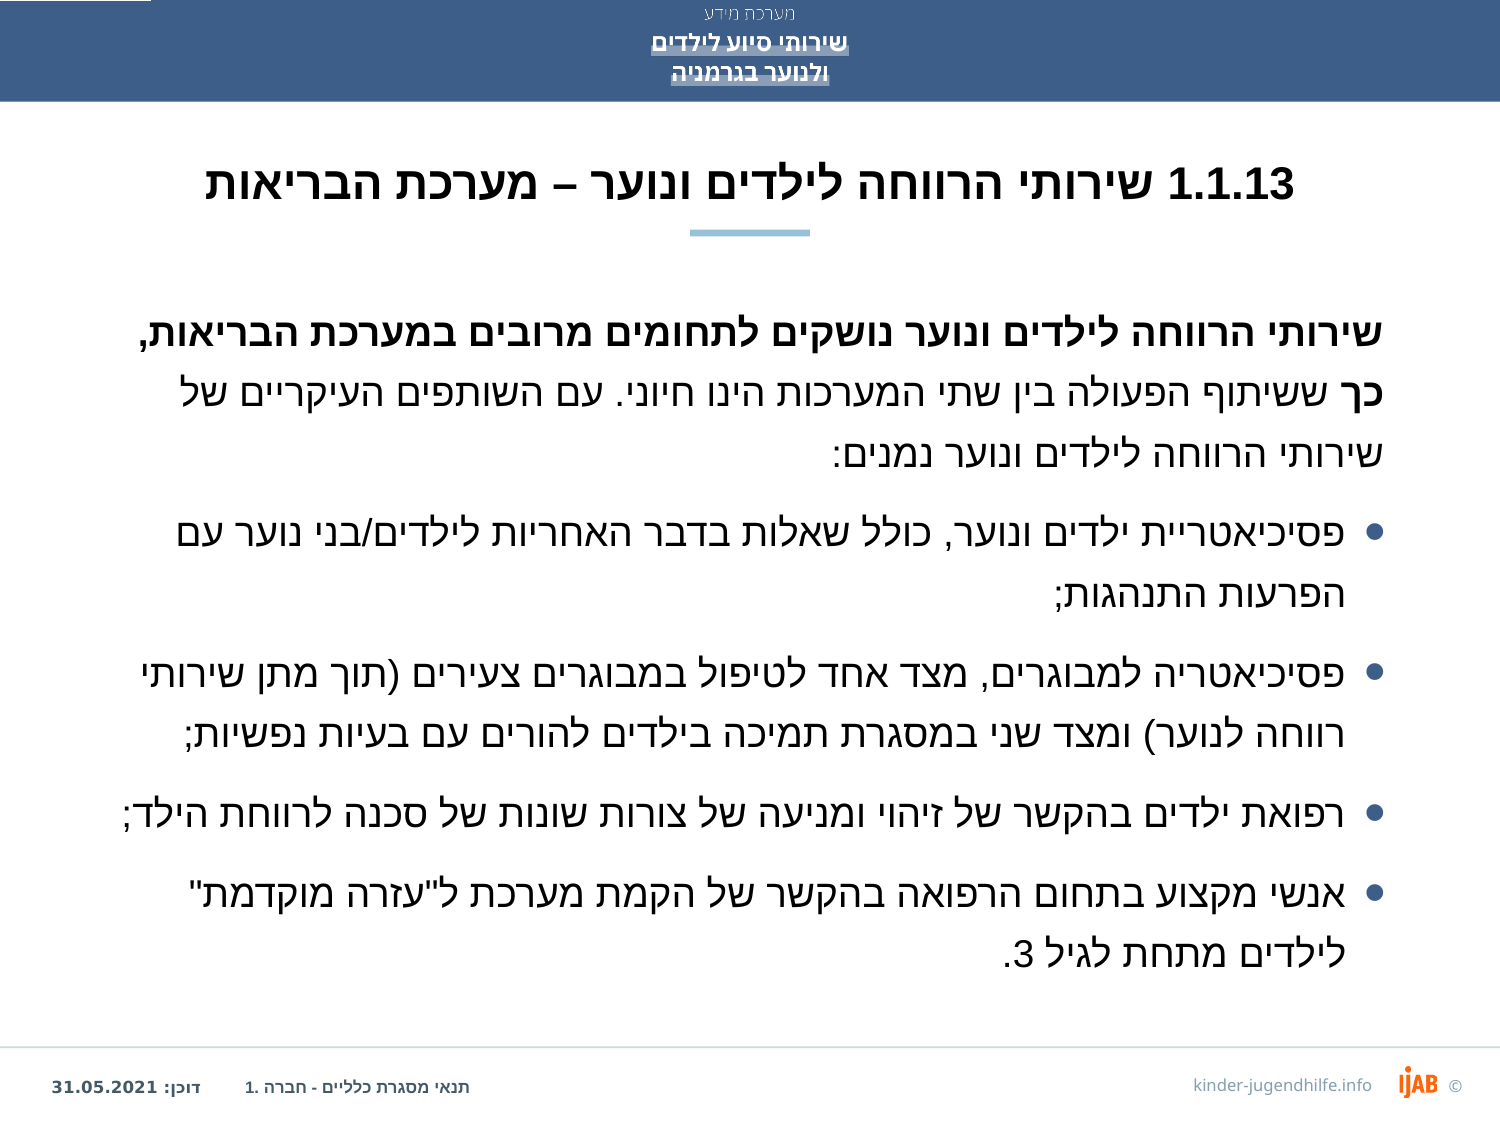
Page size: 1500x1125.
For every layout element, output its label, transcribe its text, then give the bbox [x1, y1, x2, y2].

list שירותי הרווחה לילדים ונוער נושקים לתחומים מרובים במערכת הבריאות, כך ששיתוף הפעולה בין שתי המערכות הינו חיוני. עם השותפים העיקריים של שירותי הרווחה לילדים ונוער נמנים: פסיכיאטריית ילדים ונוער, כולל שאלות בדבר האחריות לילדים/בני נוער עם הפרעות התנהגות; פסיכיאטריה למבוגרים, מצד אחד לטיפול במבוגרים צעירים (תוך מתן שירותי רווחה לנוער) ומצד שני במסגרת תמיכה בילדים להורים עם בעיות נפשיות; רפואת ילדים בהקשר של זיהוי ומניעה של צורות שונות של סכנה לרווחת הילד; אנשי מקצוע בתחום הרפואה בהקשר של הקמת מערכת ל"עזרה מוקדמת" לילדים מתחת לגיל 3. [100, 285, 1400, 1000]
title 1.1.13 שירותי הרווחה לילדים ונוער – מערכת הבריאות [56, 149, 1444, 220]
picture [651, 7, 849, 86]
text_box 1. תנאי מסגרת כלליים - חברה [230, 1068, 1046, 1106]
